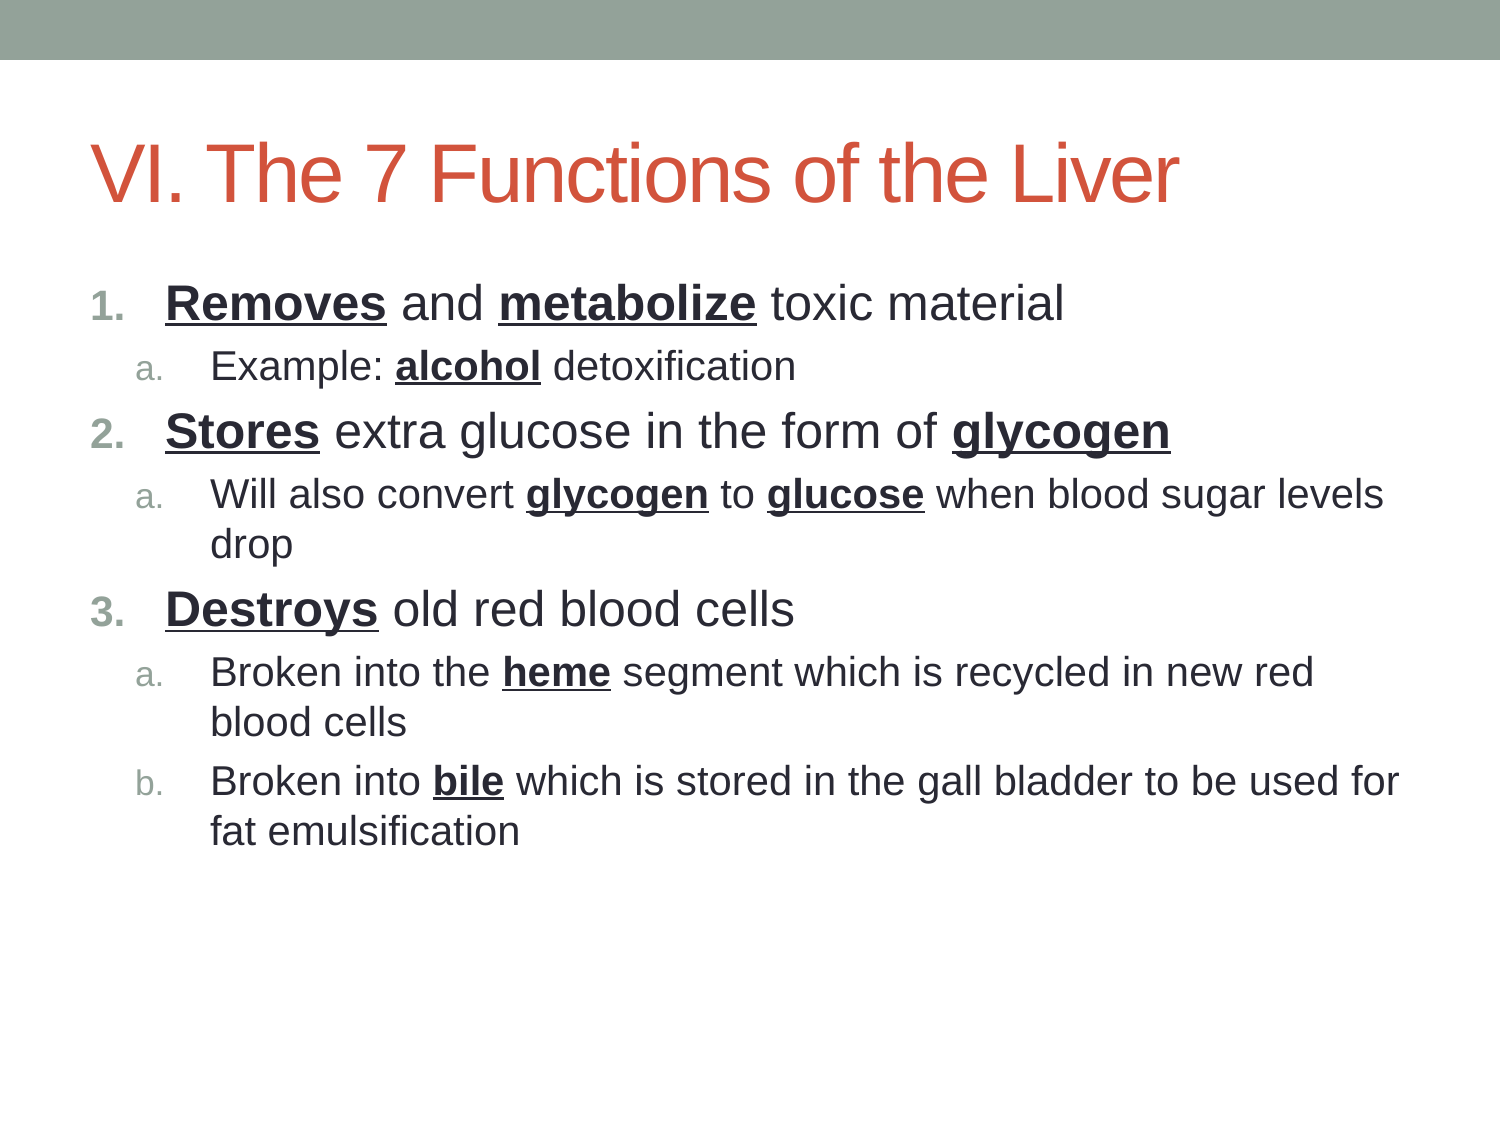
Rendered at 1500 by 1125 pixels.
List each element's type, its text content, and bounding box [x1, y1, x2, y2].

title VI. The 7 Functions of the Liver [75, 87, 1425, 250]
list Removes and metabolize toxic material Example: alcohol detoxification Stores extra glucose in the form of glycogen Will also convert glycogen to glucose when blood sugar levels drop Destroys old red blood cells Broken into the heme segment which is recycled in new red blood cells Broken into bile which is stored in the gall bladder to be used for fat emulsification [75, 262, 1425, 1063]
